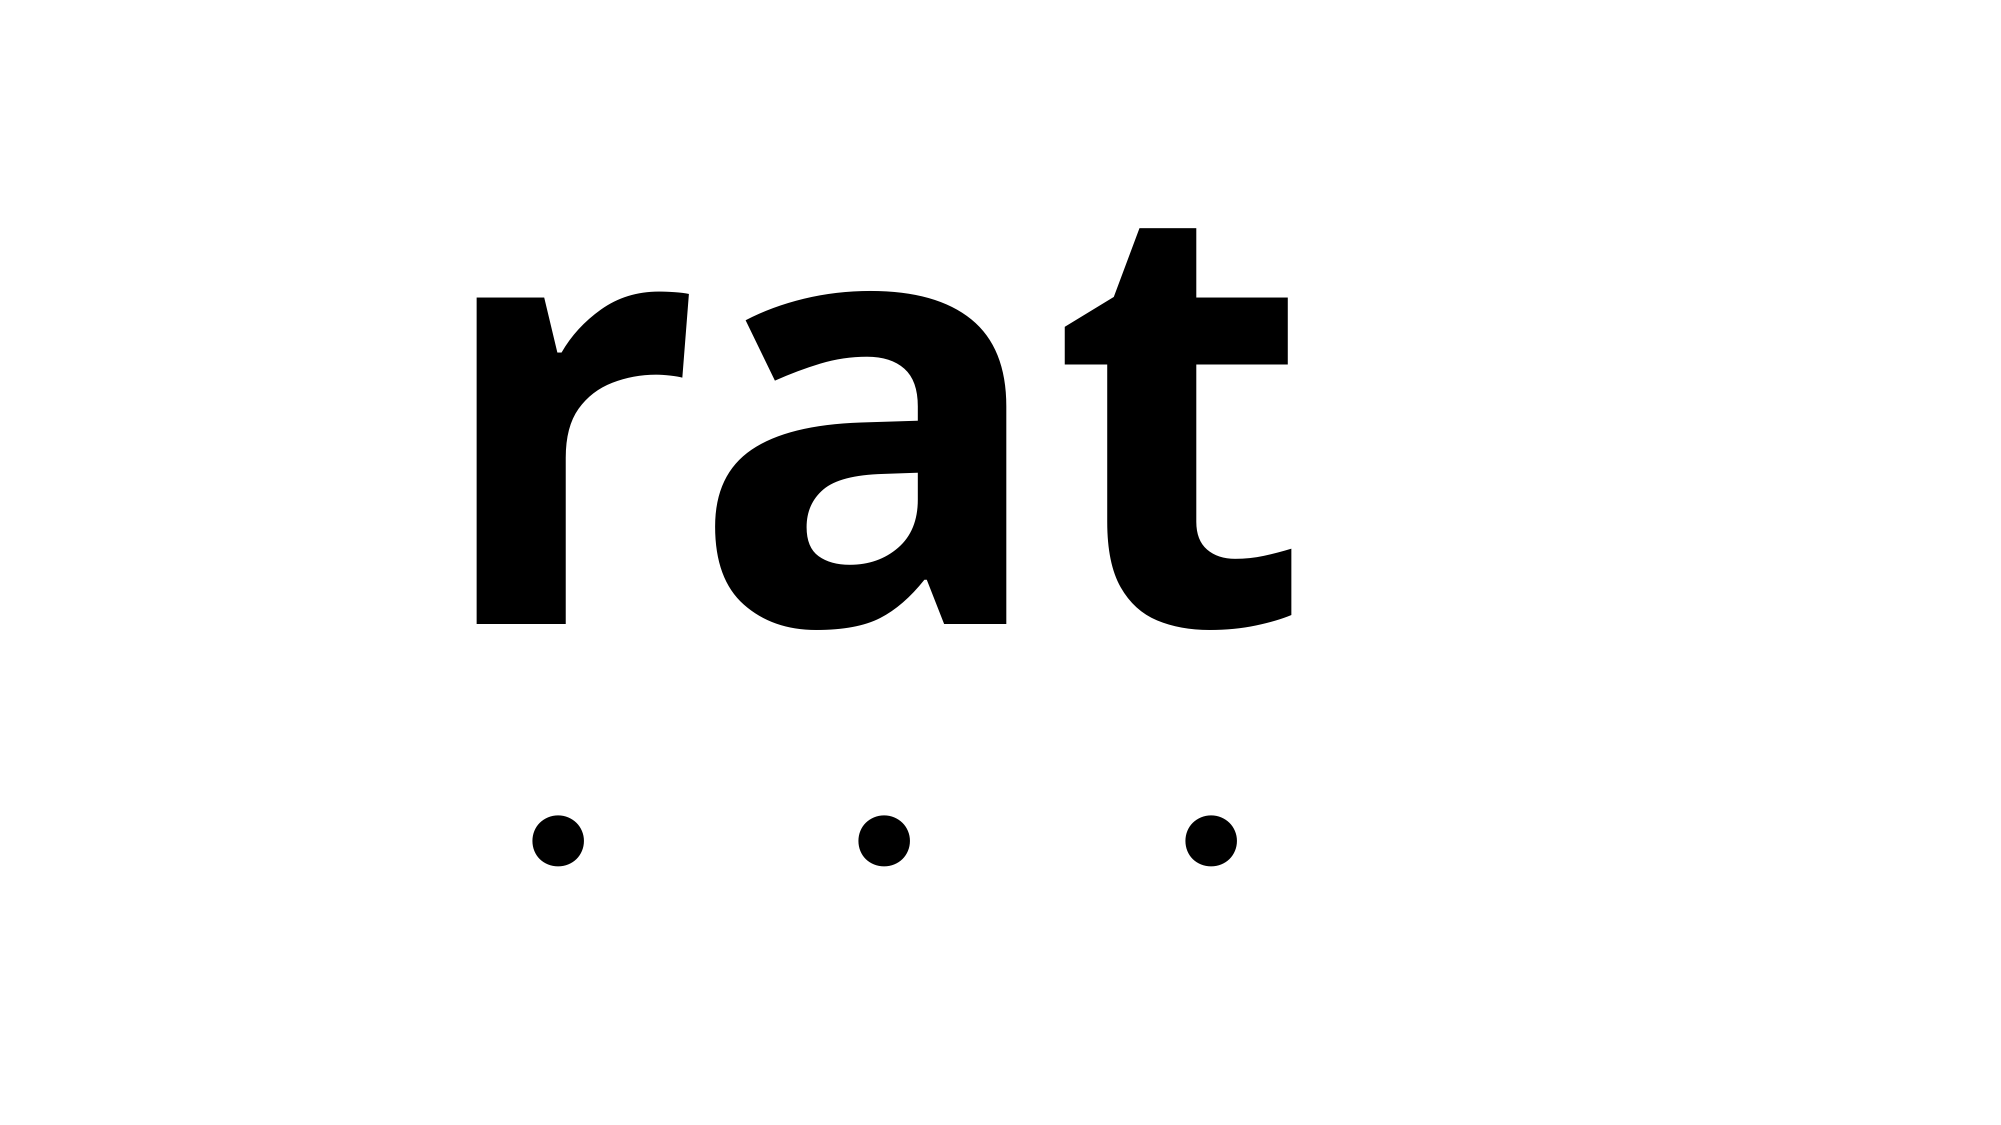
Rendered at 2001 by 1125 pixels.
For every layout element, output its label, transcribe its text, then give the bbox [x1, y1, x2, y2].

text_box . . . [497, 510, 1448, 941]
text_box rat [210, 19, 1531, 752]
